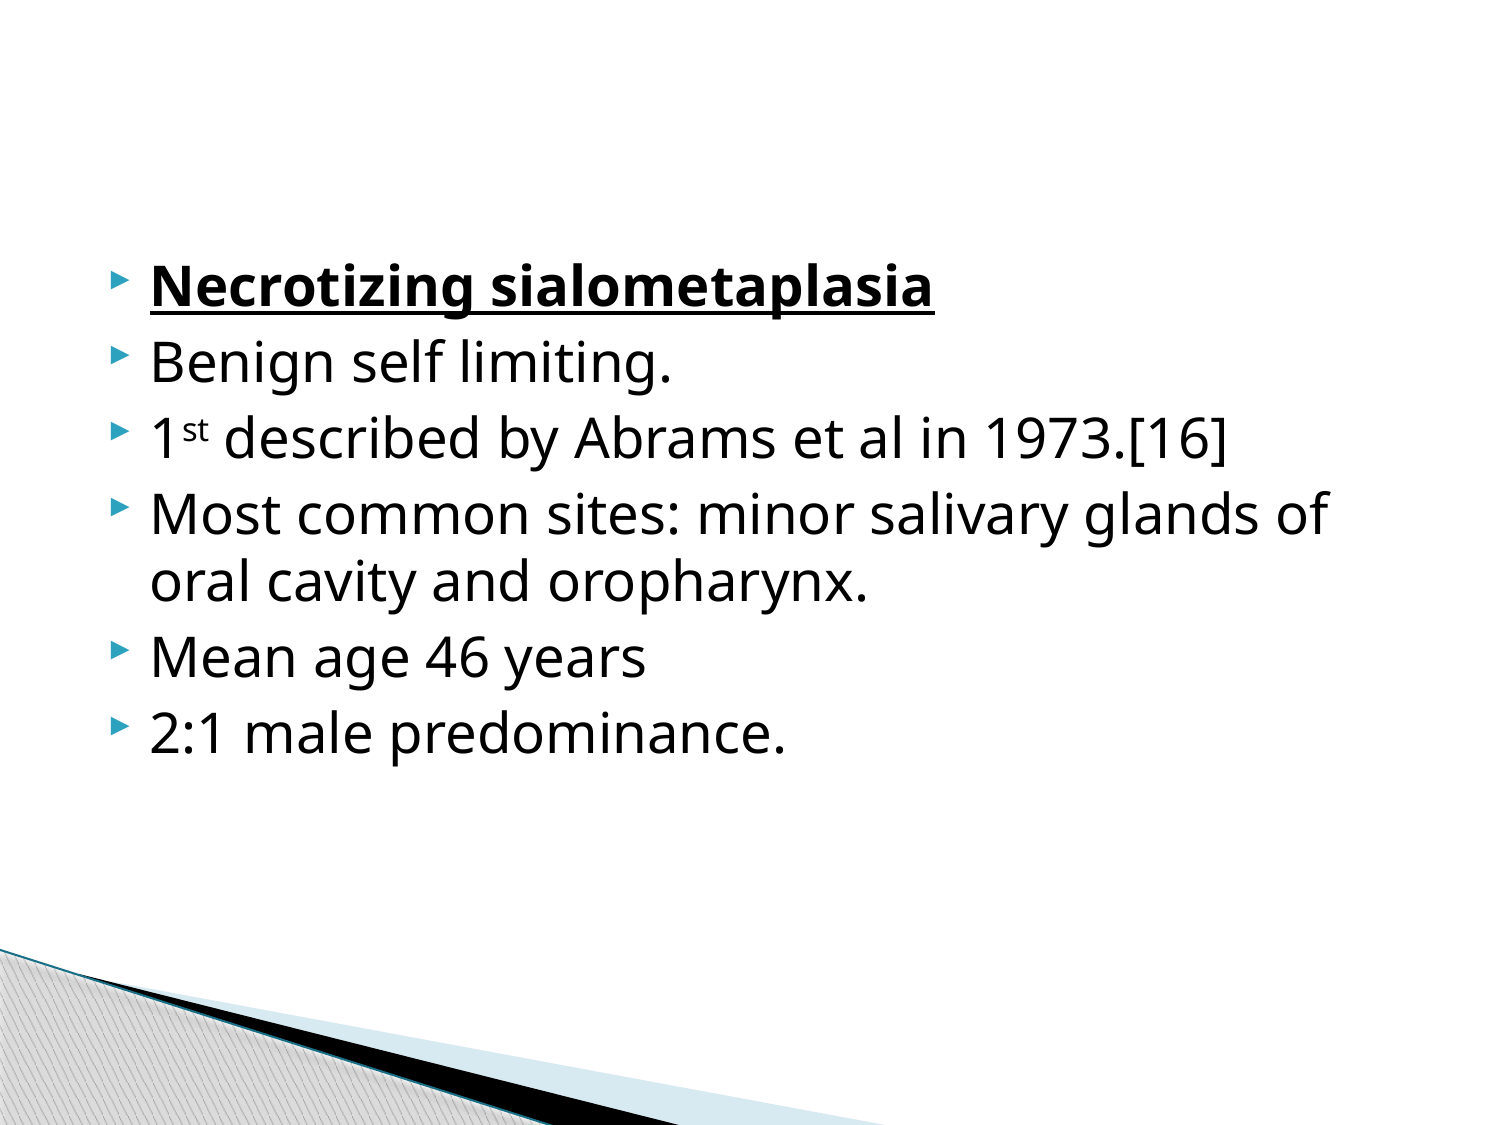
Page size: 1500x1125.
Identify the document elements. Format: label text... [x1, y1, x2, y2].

list Necrotizing sialometaplasia Benign self limiting. 1st described by Abrams et al in 1973.[16] Most common sites: minor salivary glands of oral cavity and oropharynx. Mean age 46 years 2:1 male predominance. [75, 243, 1425, 986]
